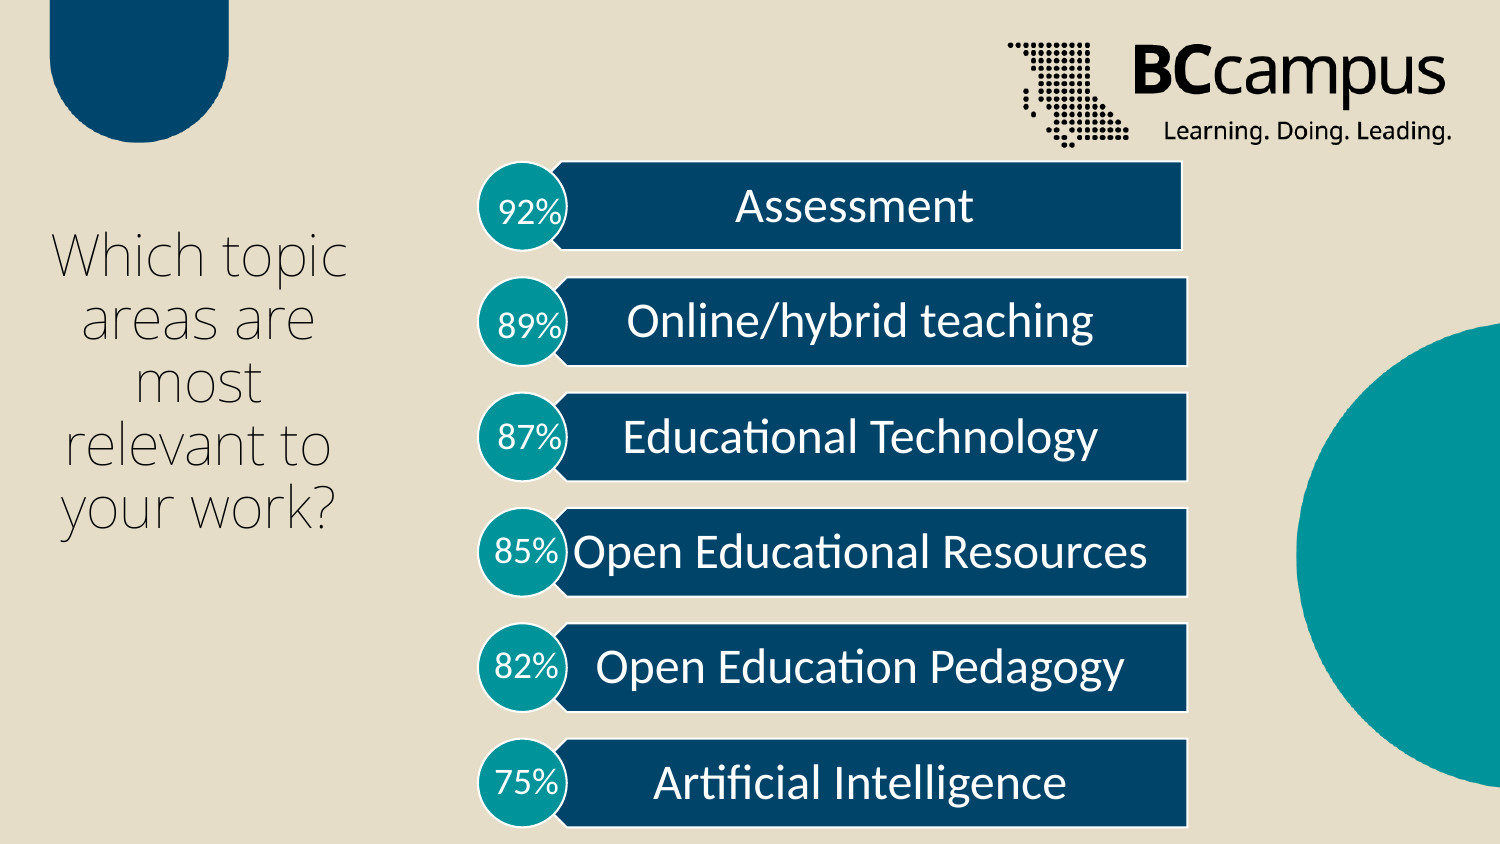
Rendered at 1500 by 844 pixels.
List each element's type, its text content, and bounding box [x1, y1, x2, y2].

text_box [332, 161, 1333, 828]
title Which topic areas are most relevant to your work? [16, 30, 382, 549]
picture [0, 0, 1500, 844]
